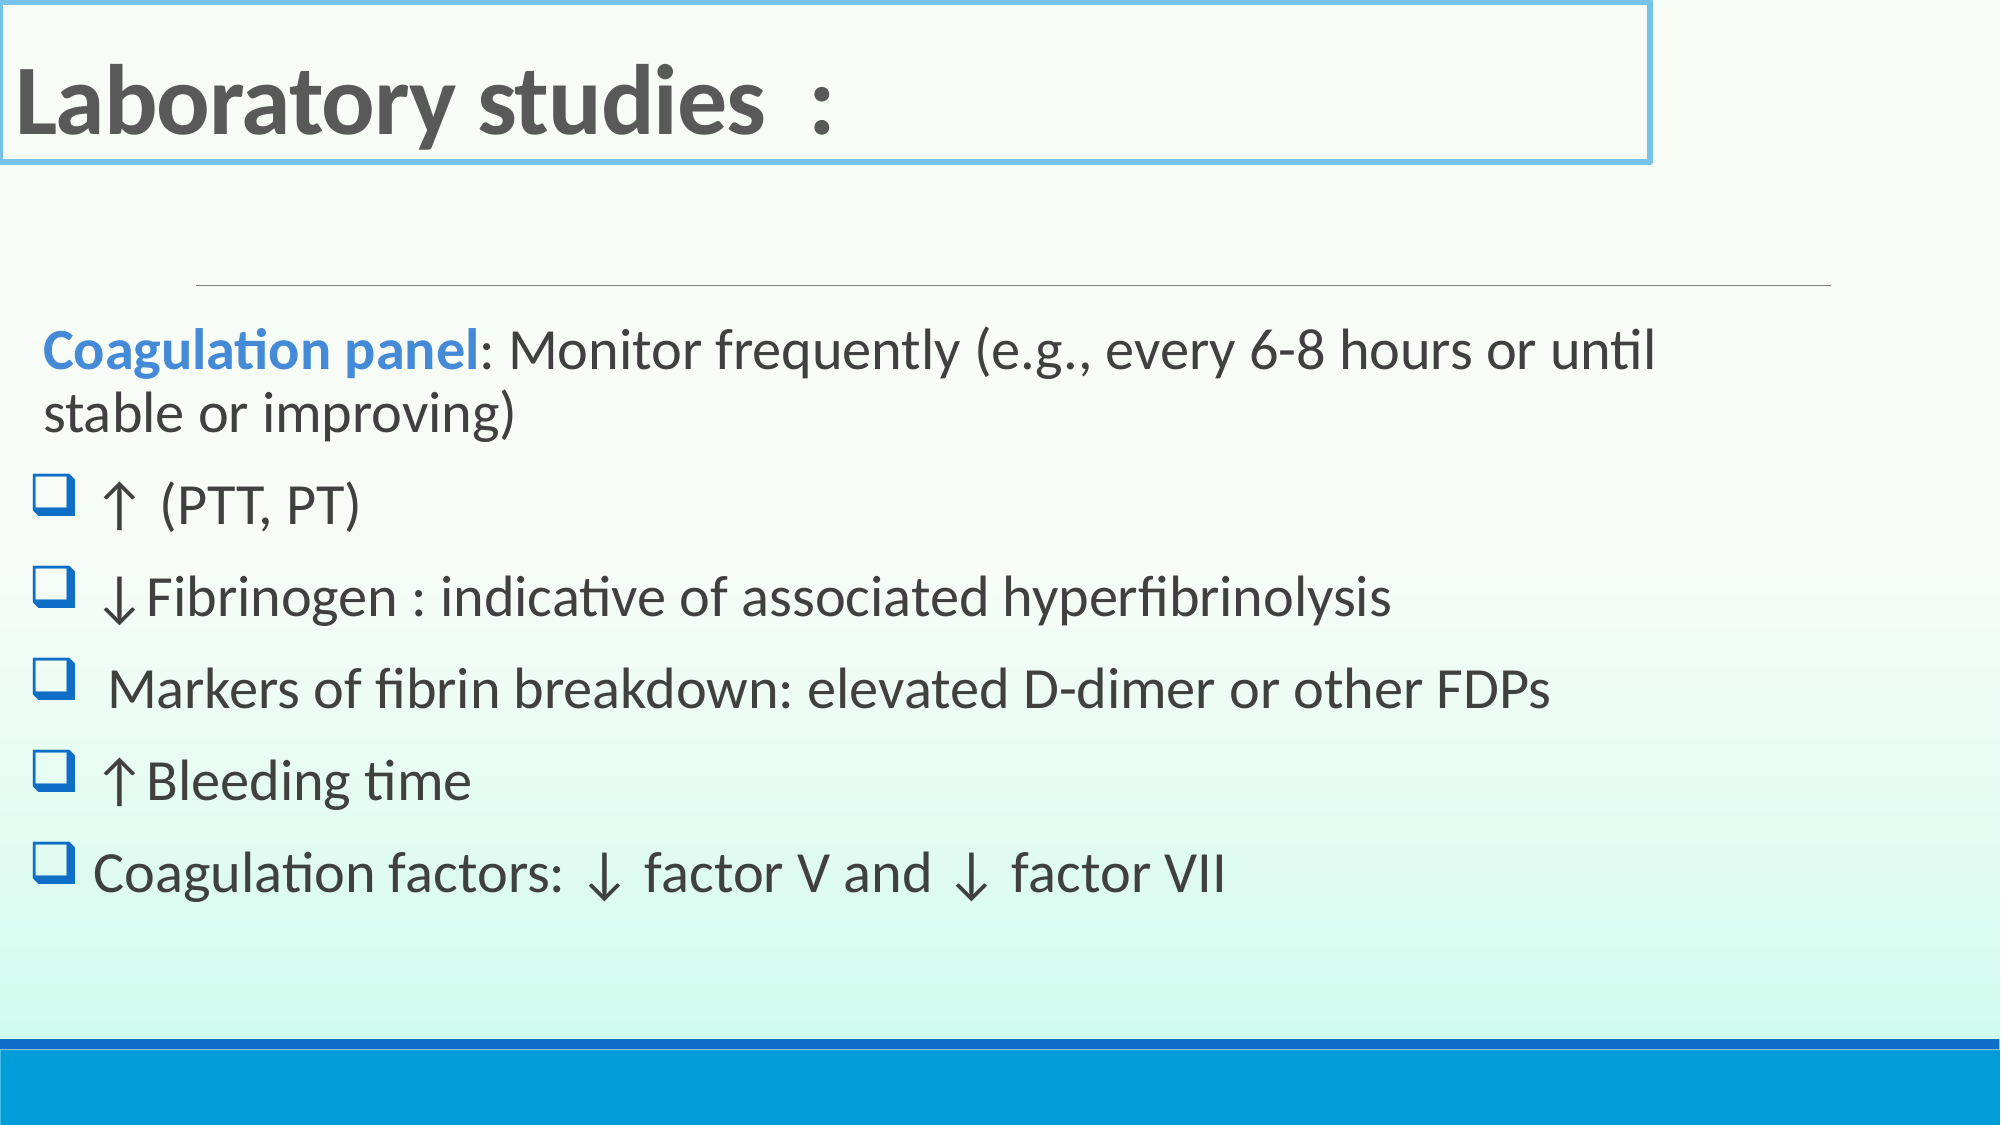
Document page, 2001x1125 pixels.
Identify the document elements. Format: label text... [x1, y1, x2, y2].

list Coagulation panel: Monitor frequently (e.g., every 6-8 hours or until stable or improving) ↑ (PTT, PT) ↓Fibrinogen : indicative of associated hyperfibrinolysis Markers of fibrin breakdown: elevated D-dimer or other FDPs ↑Bleeding time Coagulation factors: ↓ factor V and ↓ factor VII [28, 312, 1713, 973]
title Laboratory studies : [0, 1, 1650, 163]
